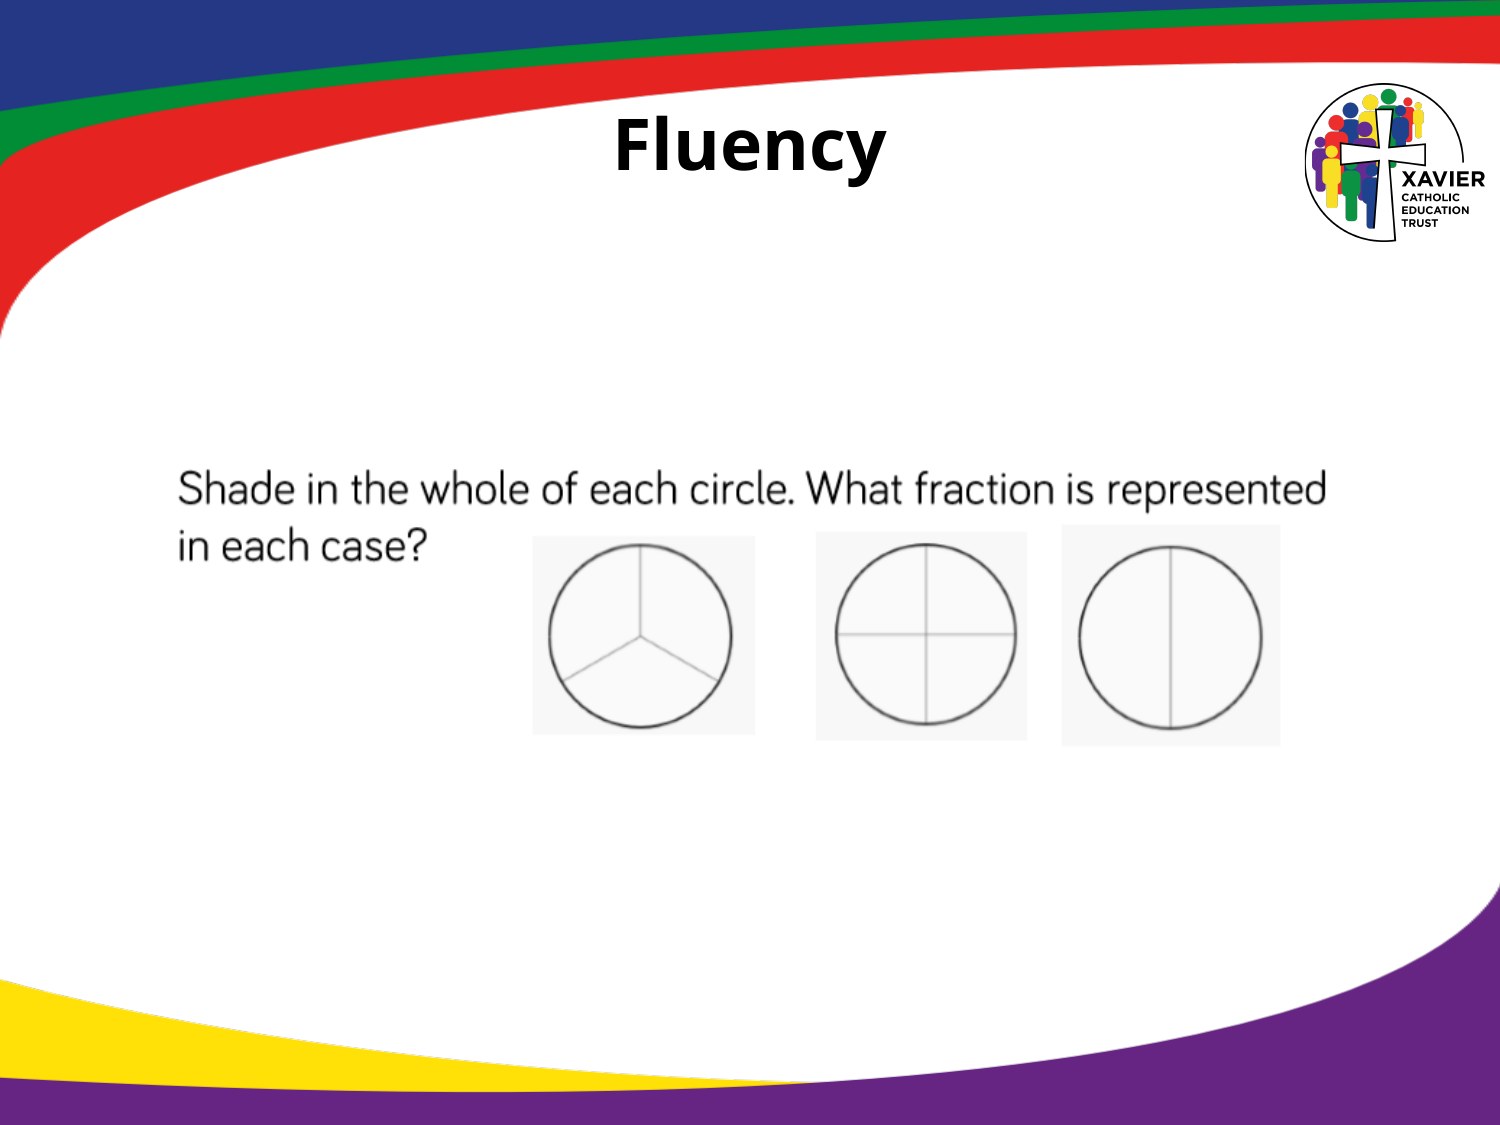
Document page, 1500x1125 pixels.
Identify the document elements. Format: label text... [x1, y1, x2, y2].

picture [158, 442, 1347, 776]
title Fluency [83, 101, 1417, 194]
